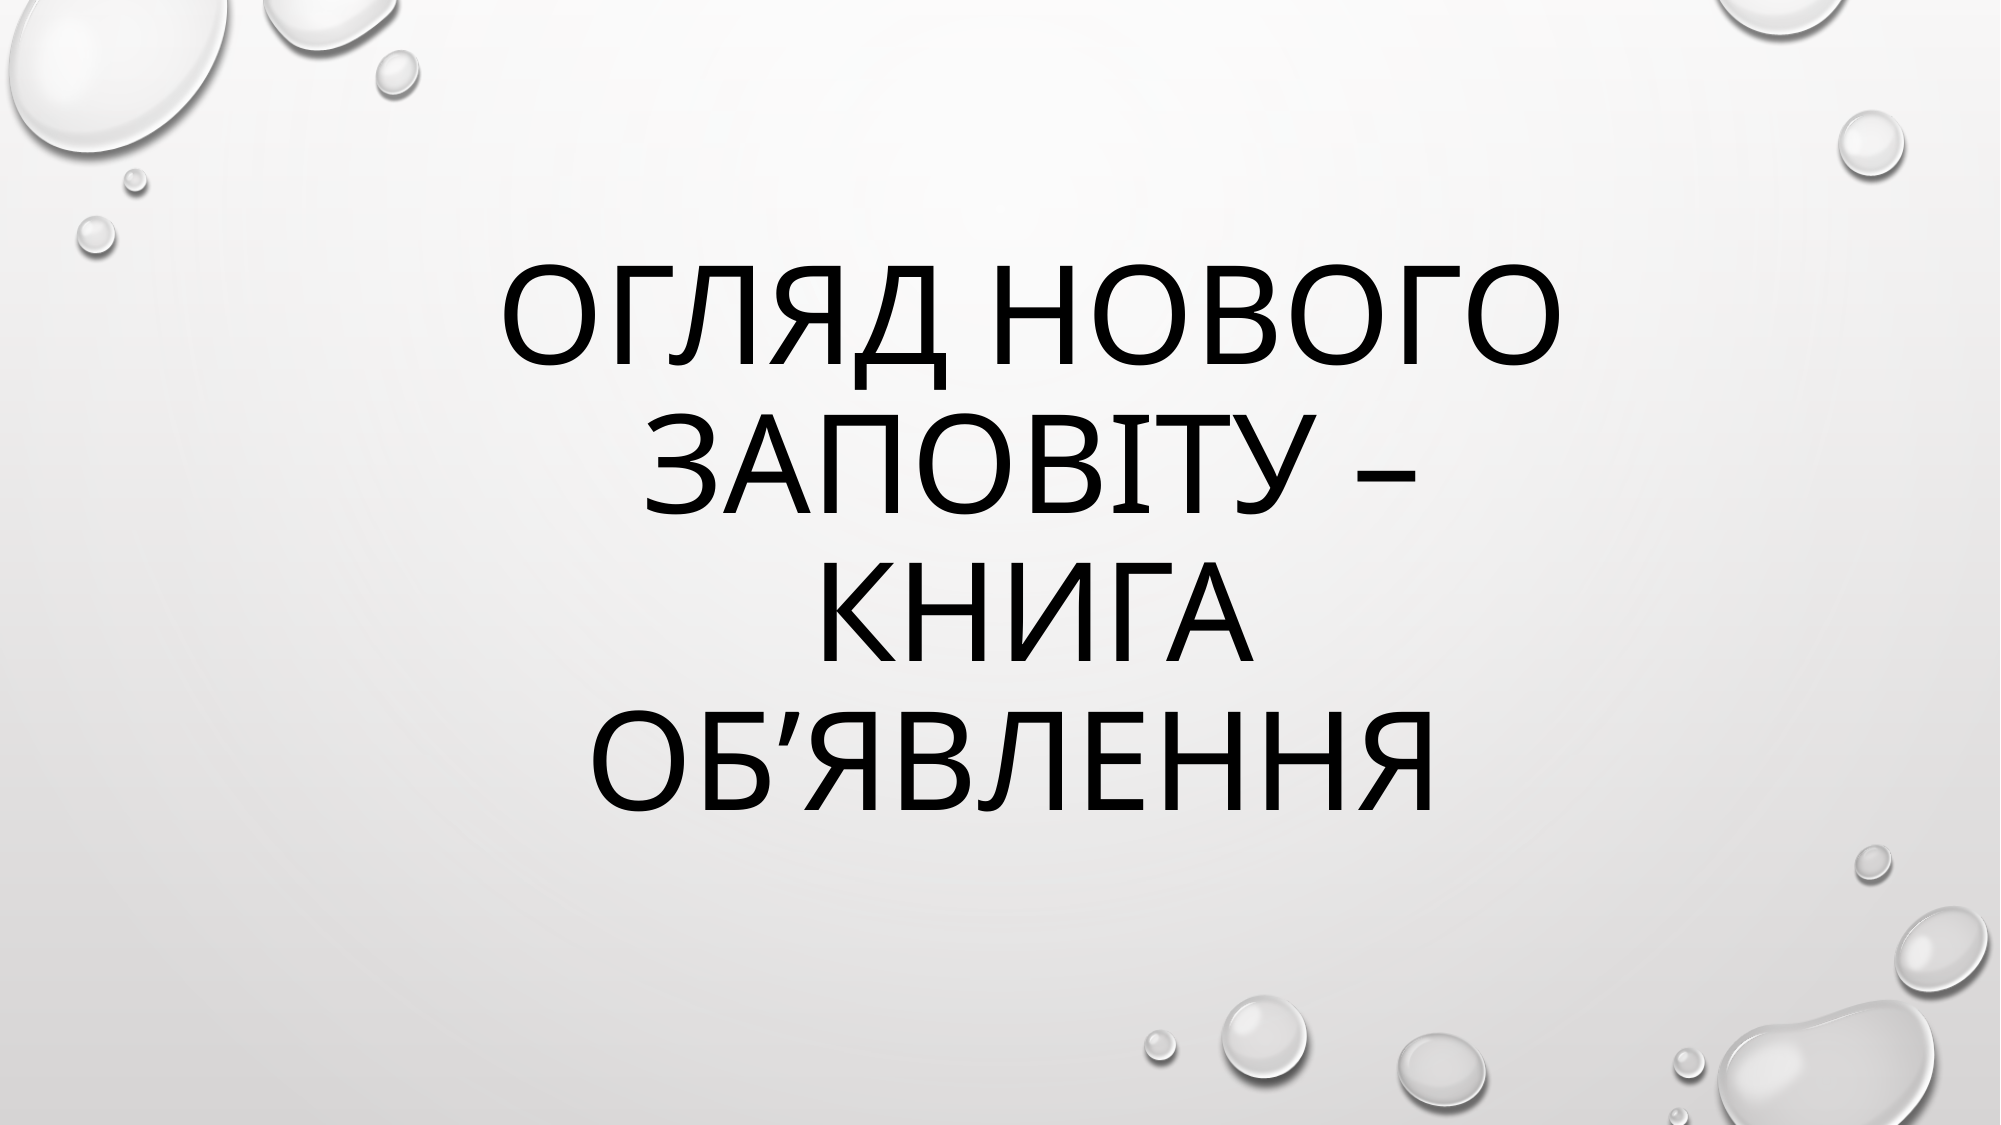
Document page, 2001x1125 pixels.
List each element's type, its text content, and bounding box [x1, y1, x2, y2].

title Огляд нового заповіту – книга Об’явлення [395, 128, 1671, 957]
picture [0, 0, 2000, 1125]
